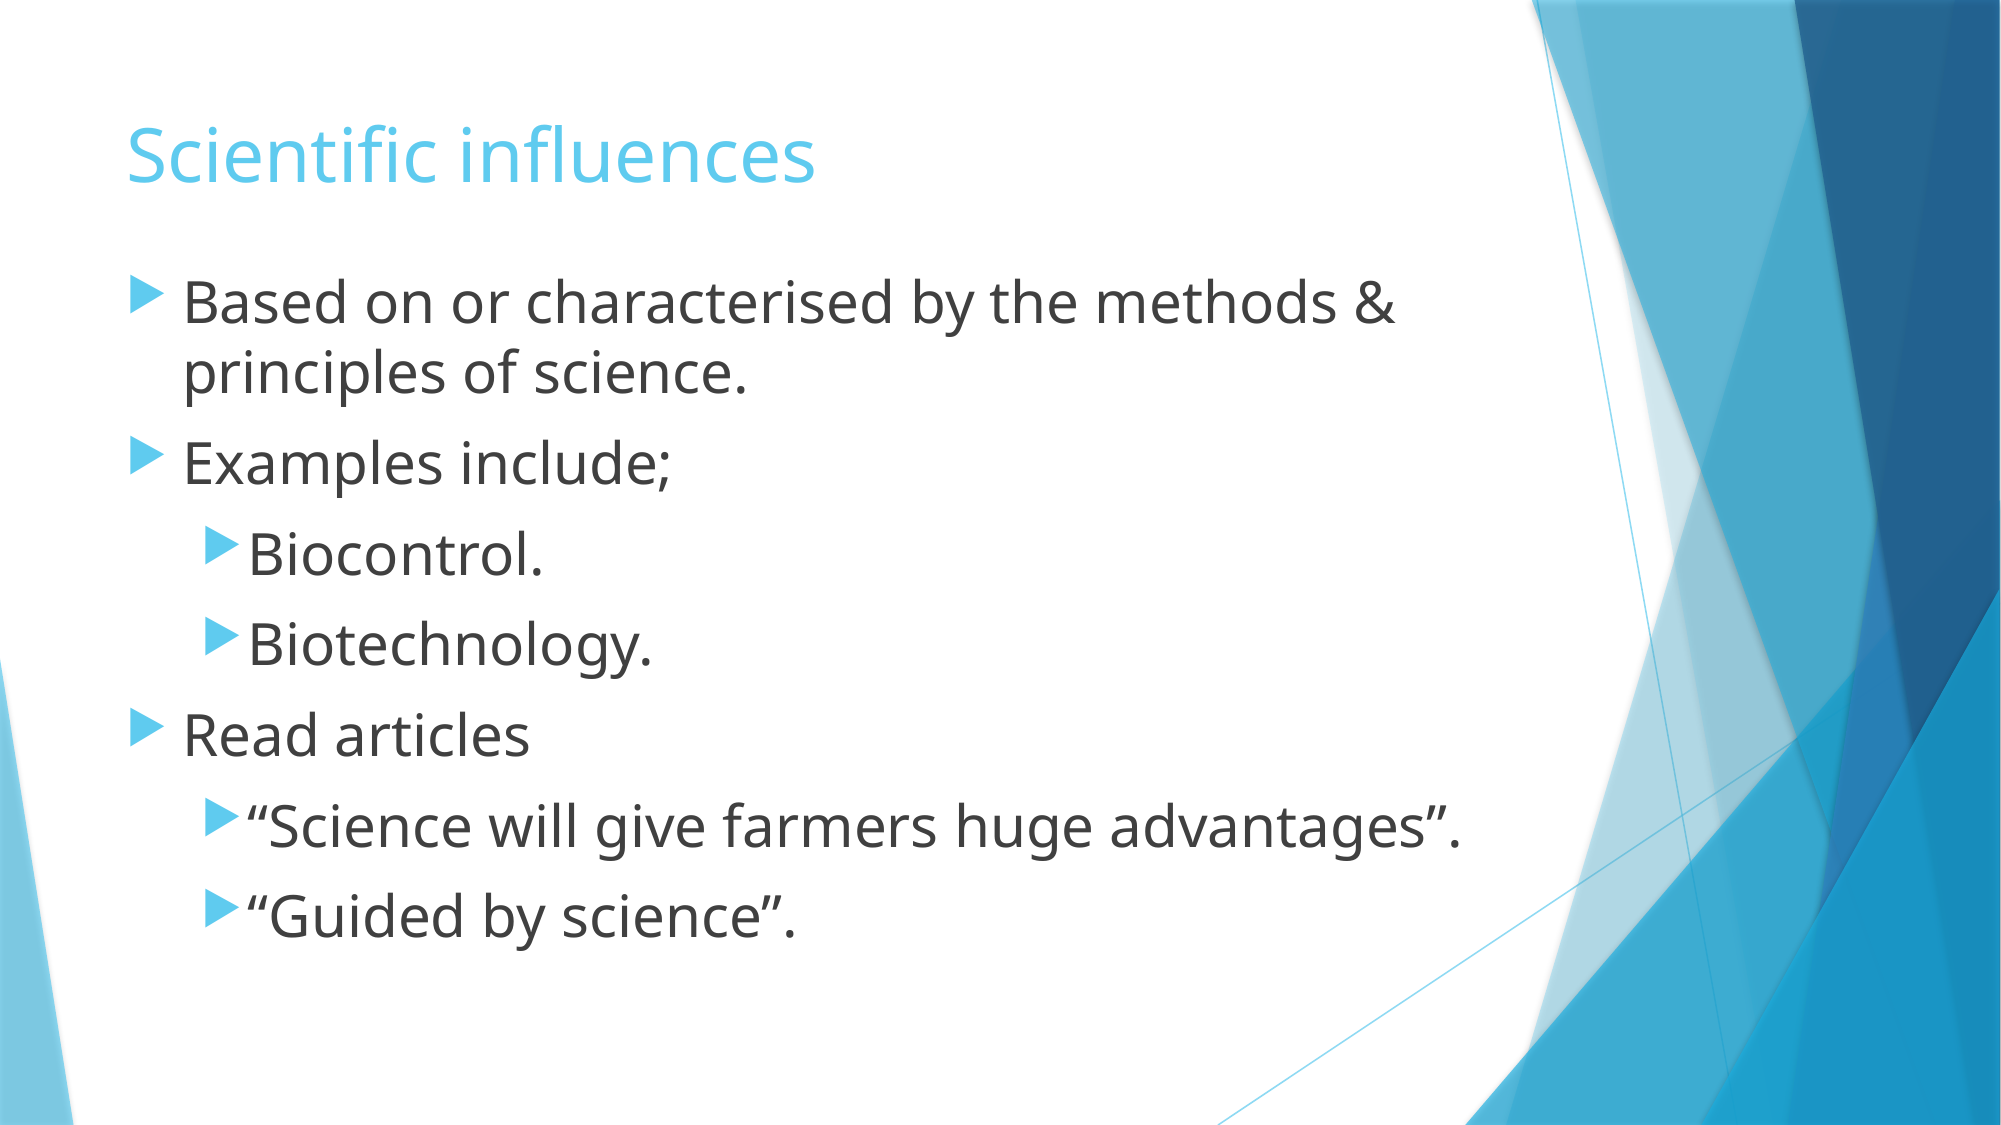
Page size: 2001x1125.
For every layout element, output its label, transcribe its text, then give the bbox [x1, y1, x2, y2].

title Scientific influences [111, 99, 1522, 258]
list Based on or characterised by the methods & principles of science. Examples include; Biocontrol. Biotechnology. Read articles “Science will give farmers huge advantages”. “Guided by science”. [111, 258, 1522, 991]
